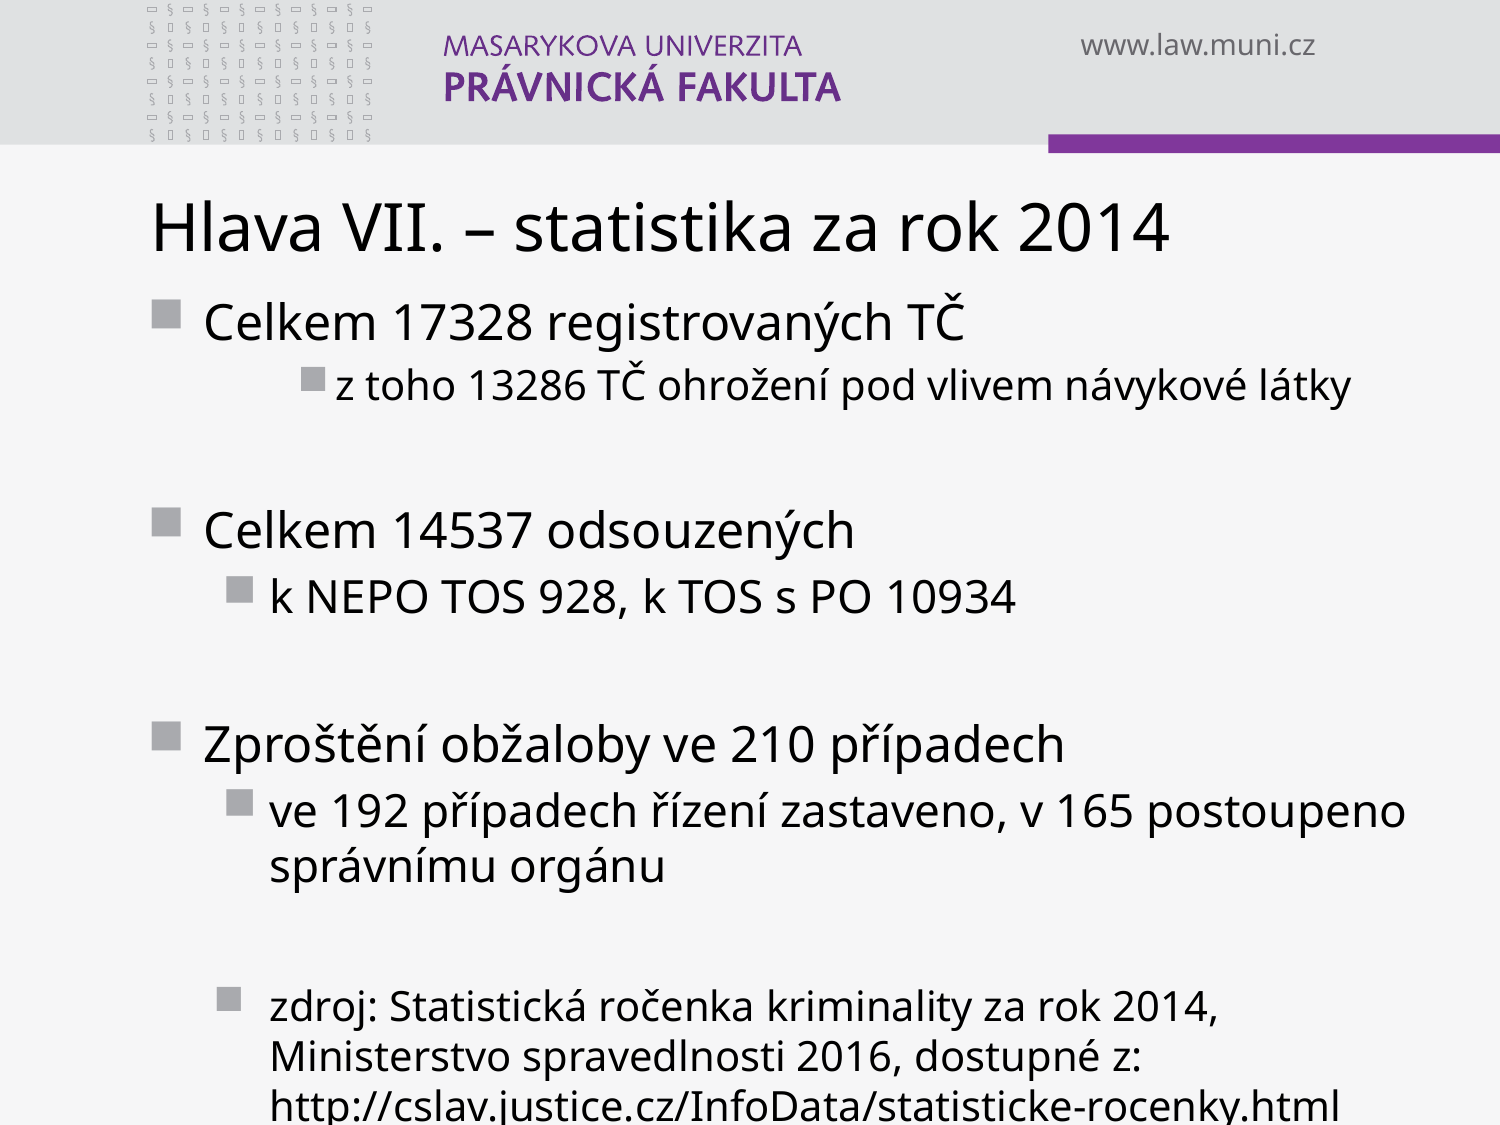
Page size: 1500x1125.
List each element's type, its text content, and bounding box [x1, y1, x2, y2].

list Celkem 17328 registrovaných TČ z toho 13286 TČ ohrožení pod vlivem návykové látky Celkem 14537 odsouzených k NEPO TOS 928, k TOS s PO 10934 Zproštění obžaloby ve 210 případech ve 192 případech řízení zastaveno, v 165 postoupeno správnímu orgánu zdroj: Statistická ročenka kriminality za rok 2014, Ministerstvo spravedlnosti 2016, dostupné z: http://cslav.justice.cz/InfoData/statisticke-rocenky.html [147, 290, 1423, 1006]
title Hlava VII. – statistika za rok 2014 [150, 184, 1425, 268]
